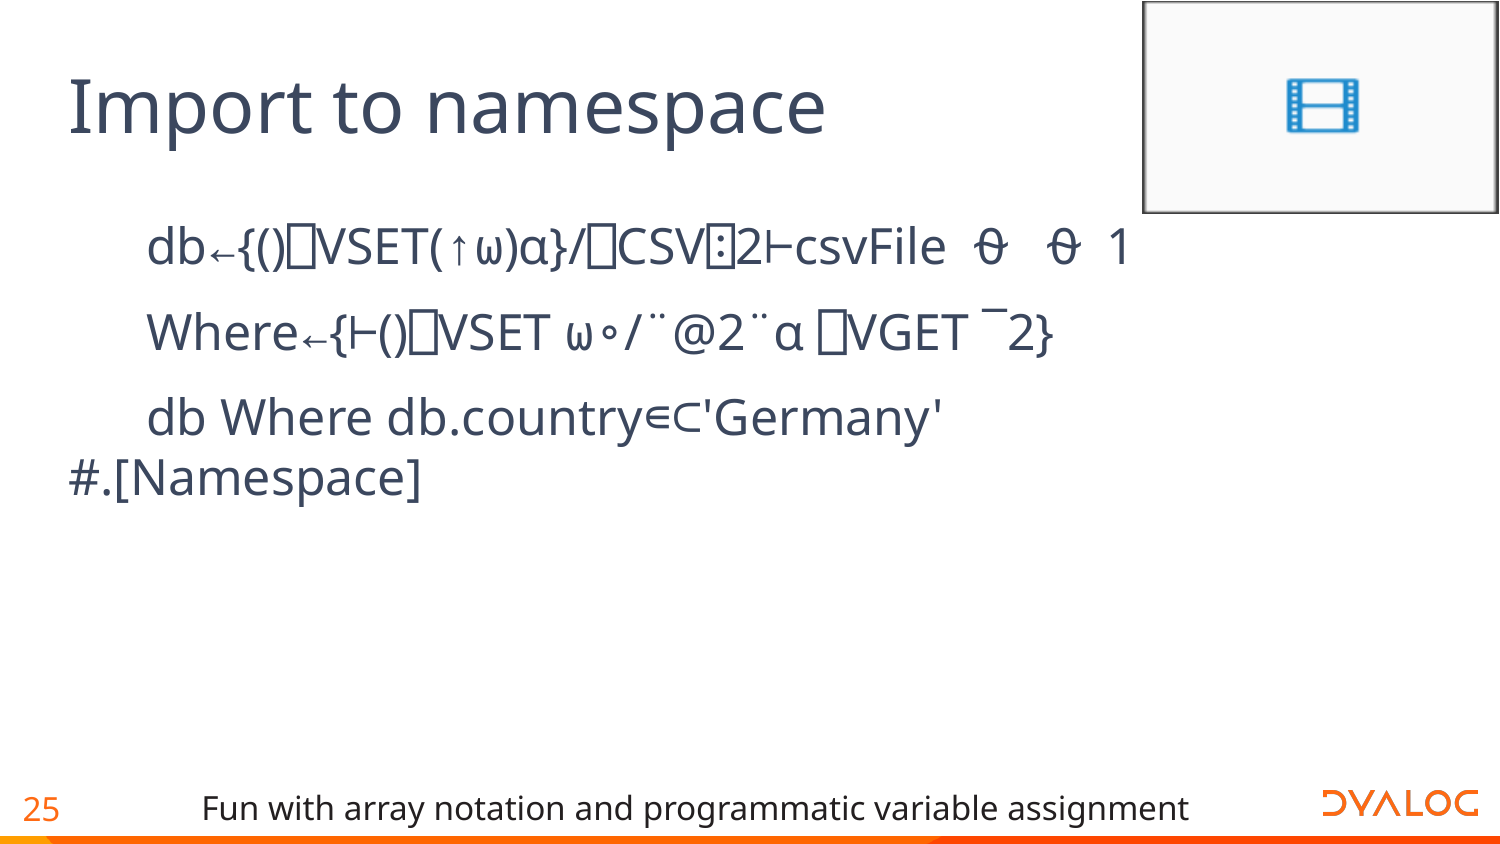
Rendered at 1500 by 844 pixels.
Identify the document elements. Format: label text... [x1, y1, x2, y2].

title Import to namespace [53, 43, 1129, 157]
picture [1323, 790, 1478, 816]
picture [0, 836, 1500, 844]
list db←{()⎕VSET(↑⍵)⍺}/⎕CSV⍠2⊢csvFile ⍬ ⍬ 1 Where←{⊢()⎕VSET ⍵∘/¨@2¨⍺ ⎕VGET ¯2} db Where db.country∊⊂'Germany' #.[Namespace] [53, 207, 1440, 740]
